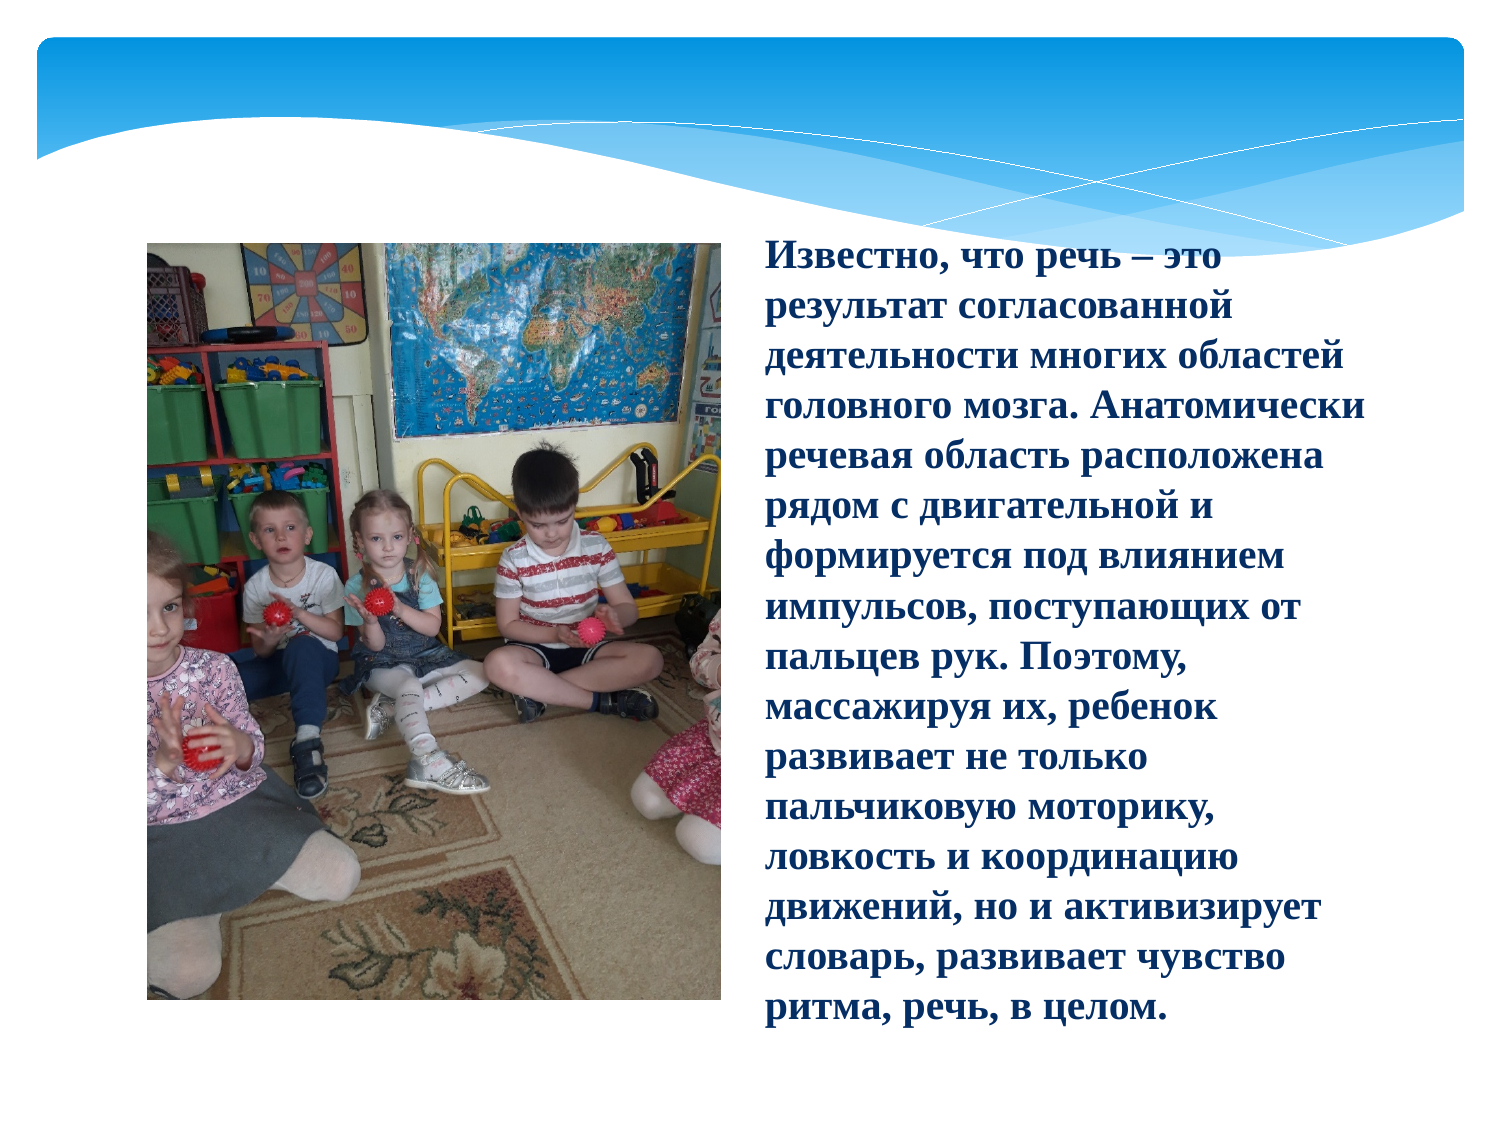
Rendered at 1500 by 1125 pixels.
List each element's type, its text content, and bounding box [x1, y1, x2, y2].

picture [147, 243, 721, 1000]
text_box Известно, что речь – это результат согласованной деятельности многих областей головного мозга. Анатомически речевая область расположена рядом с двигательной и формируется под влиянием импульсов, поступающих от пальцев рук. Поэтому, массажируя их, ребенок развивает не только пальчиковую моторику, ловкость и координацию движений, но и активизирует словарь, развивает чувство ритма, речь, в целом. [750, 219, 1412, 1035]
